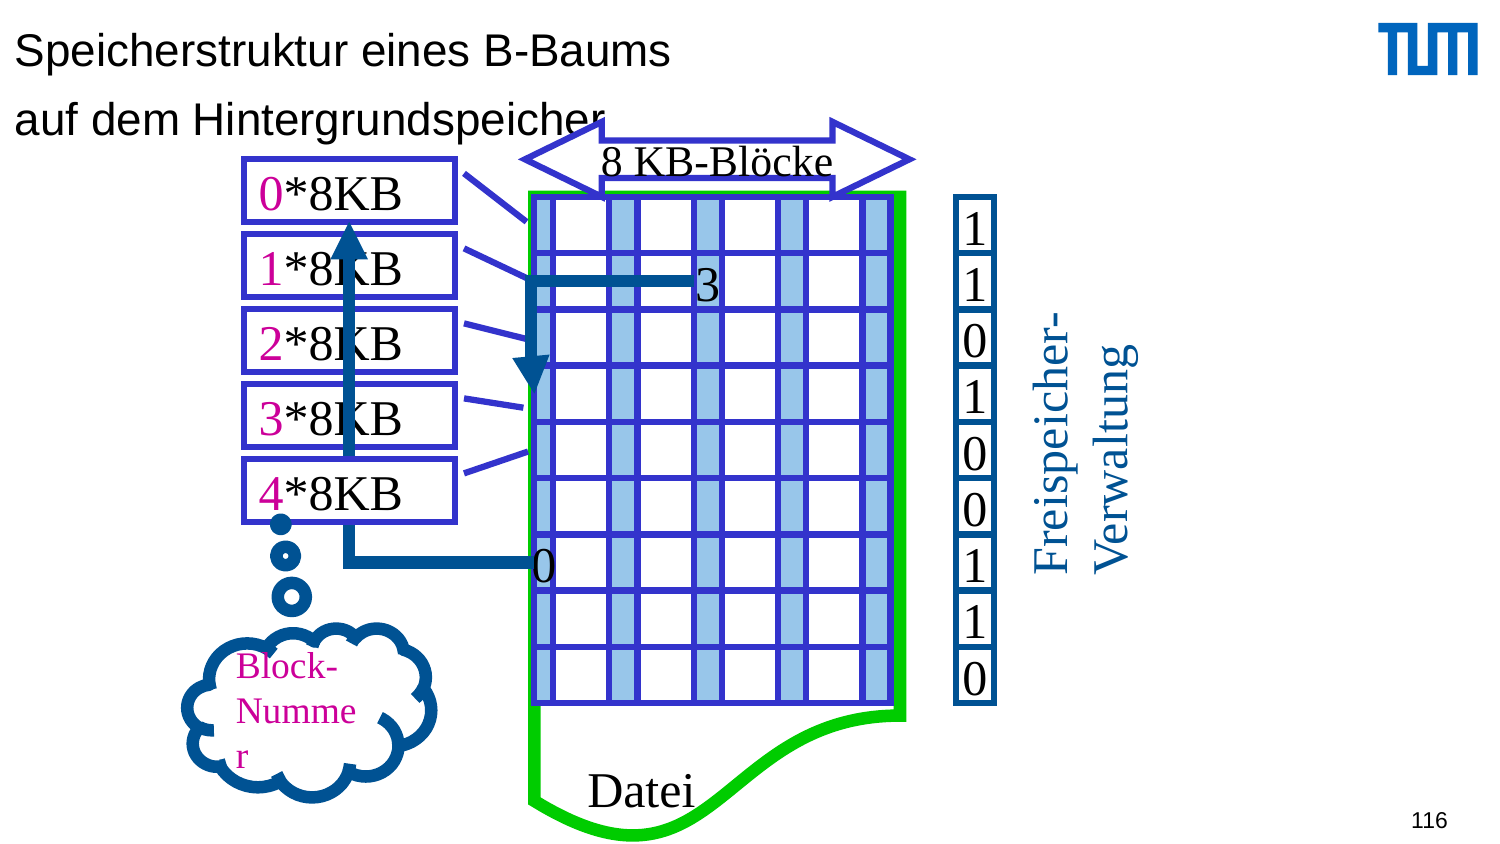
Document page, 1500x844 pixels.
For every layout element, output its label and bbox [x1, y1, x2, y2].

text_box [463, 398, 524, 408]
text_box [243, 159, 455, 222]
slide_number [1111, 796, 1448, 842]
text_box [463, 121, 910, 836]
text_box [243, 309, 343, 372]
text_box [463, 323, 527, 339]
title [0, 0, 1500, 141]
text_box [243, 384, 343, 447]
text_box [187, 628, 432, 798]
text_box [276, 546, 295, 566]
text_box [355, 234, 455, 297]
text_box [355, 309, 455, 372]
text_box [1009, 296, 1145, 590]
text_box [355, 384, 455, 447]
text_box [956, 196, 994, 704]
text_box [243, 459, 455, 530]
text_box [243, 234, 343, 297]
text_box [277, 582, 306, 611]
text_box [463, 173, 527, 222]
text_box [463, 248, 527, 279]
